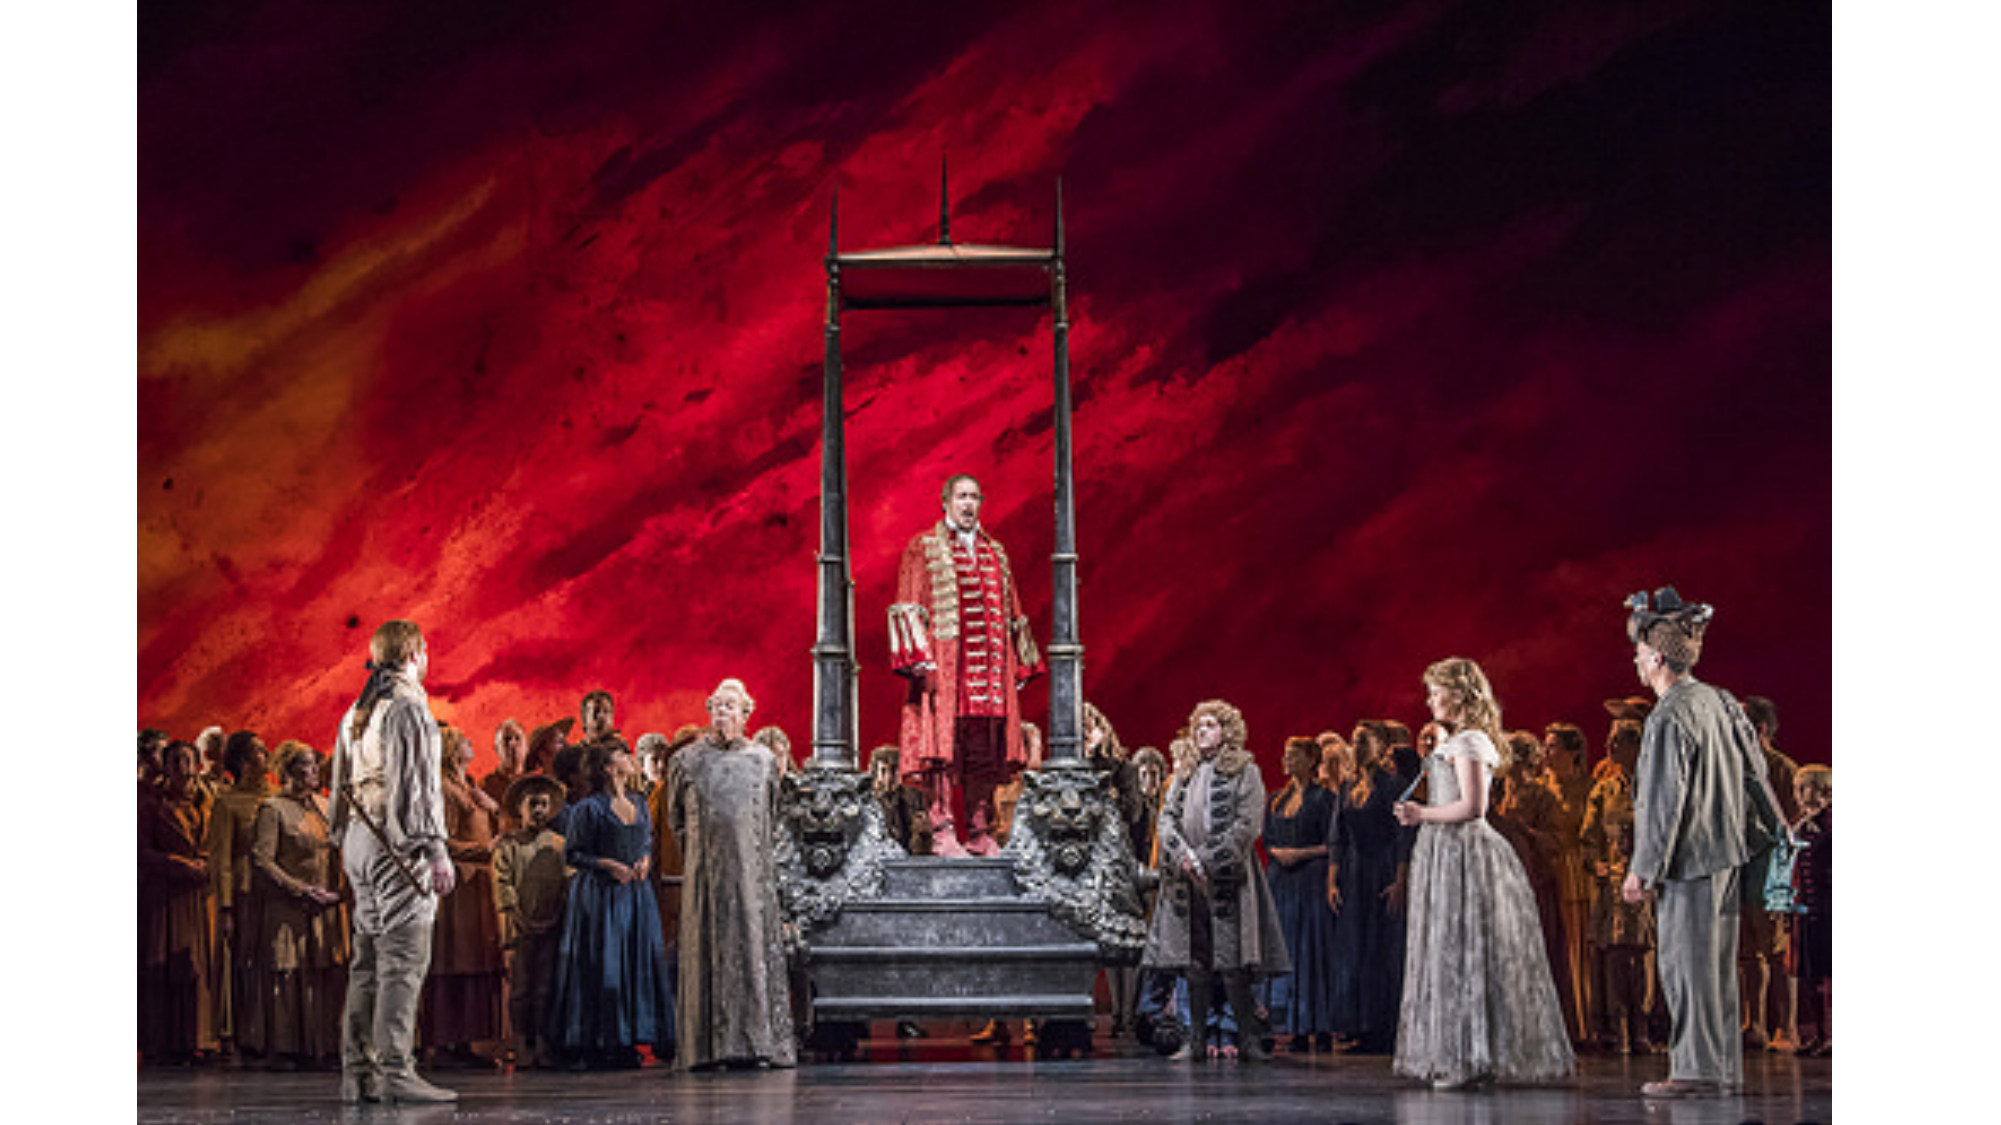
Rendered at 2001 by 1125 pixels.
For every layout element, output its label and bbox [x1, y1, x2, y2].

picture [137, 0, 1832, 1125]
